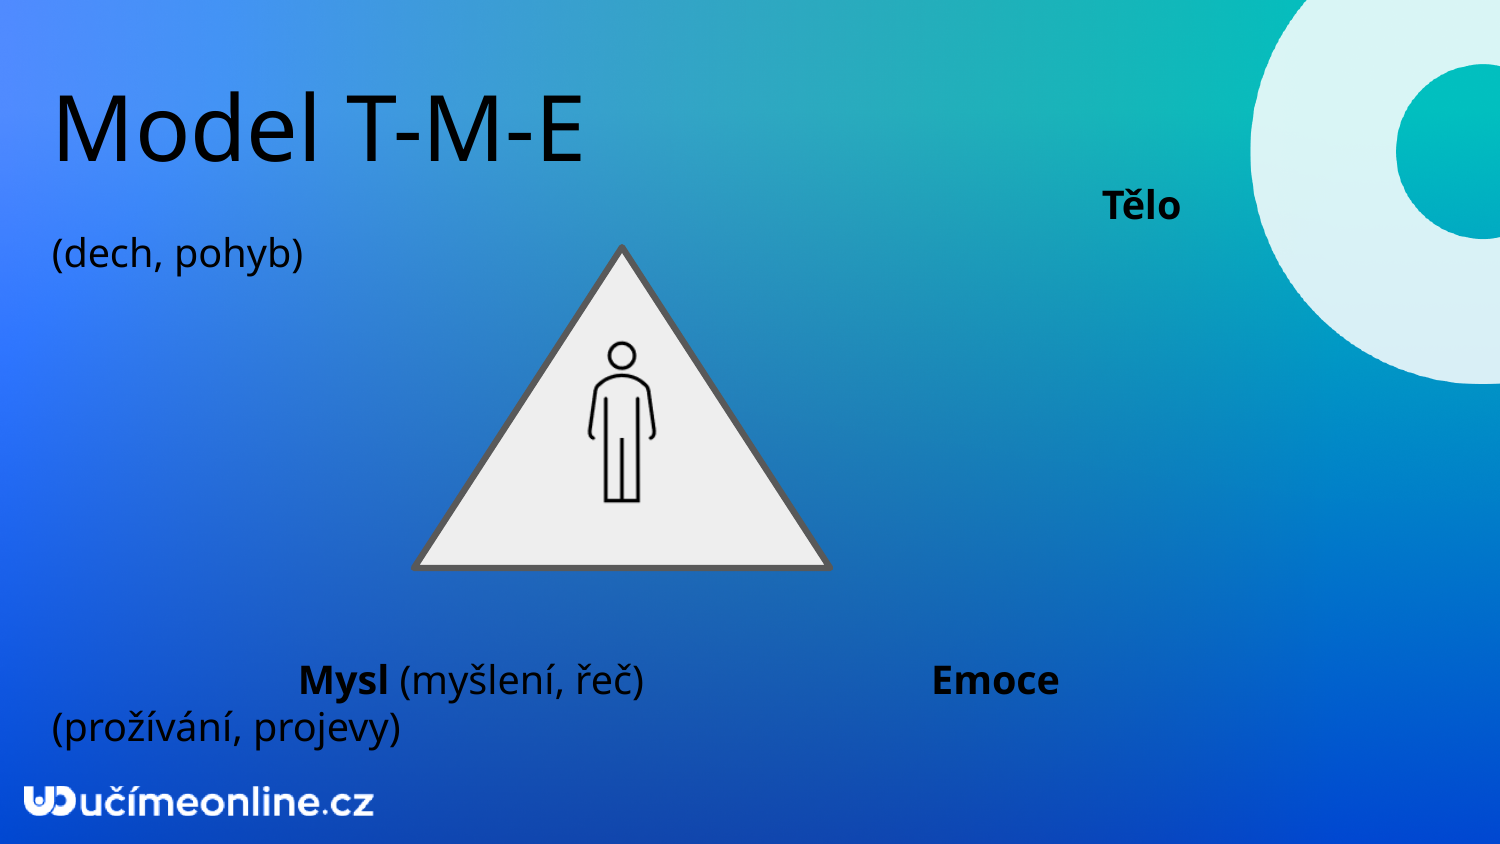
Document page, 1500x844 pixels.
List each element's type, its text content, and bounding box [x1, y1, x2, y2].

text_box [565, 247, 679, 334]
picture [0, 0, 1500, 844]
text_box [413, 387, 831, 568]
picture [536, 335, 709, 508]
text_box Model T-M-E Tělo (dech, pohyb) Mysl (myšlení, řeč) Emoce (prožívání, projevy) [36, 55, 1208, 760]
